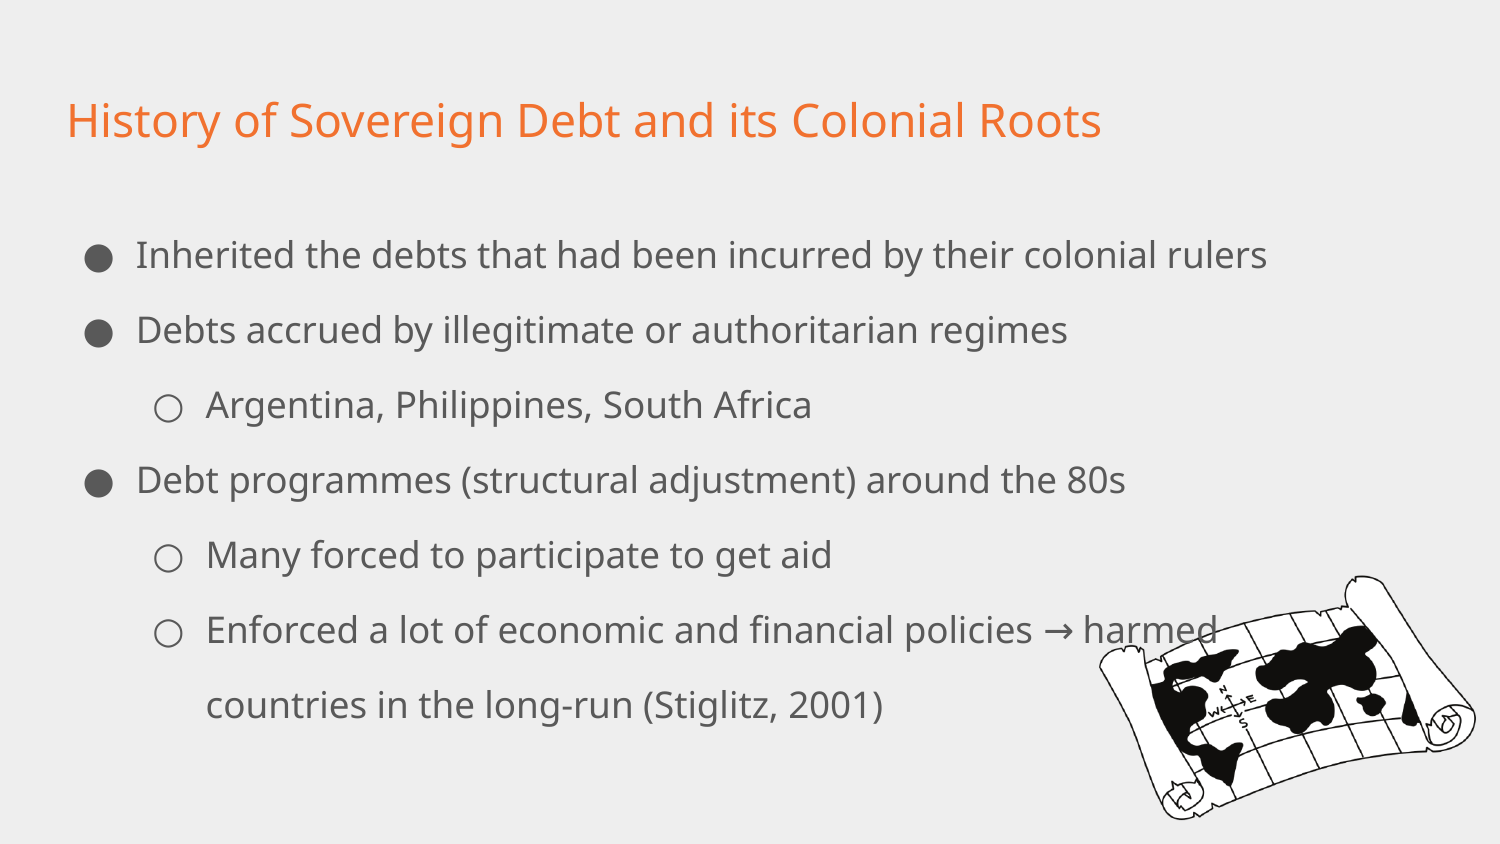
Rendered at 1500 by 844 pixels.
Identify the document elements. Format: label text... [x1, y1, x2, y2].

picture [1036, 565, 1500, 844]
list Inherited the debts that had been incurred by their colonial rulers Debts accrued by illegitimate or authoritarian regimes Argentina, Philippines, South Africa Debt programmes (structural adjustment) around the 80s Many forced to participate to get aid Enforced a lot of economic and financial policies → harmed countries in the long-run (Stiglitz, 2001) [51, 189, 1355, 750]
title History of Sovereign Debt and its Colonial Roots [51, 72, 1449, 167]
